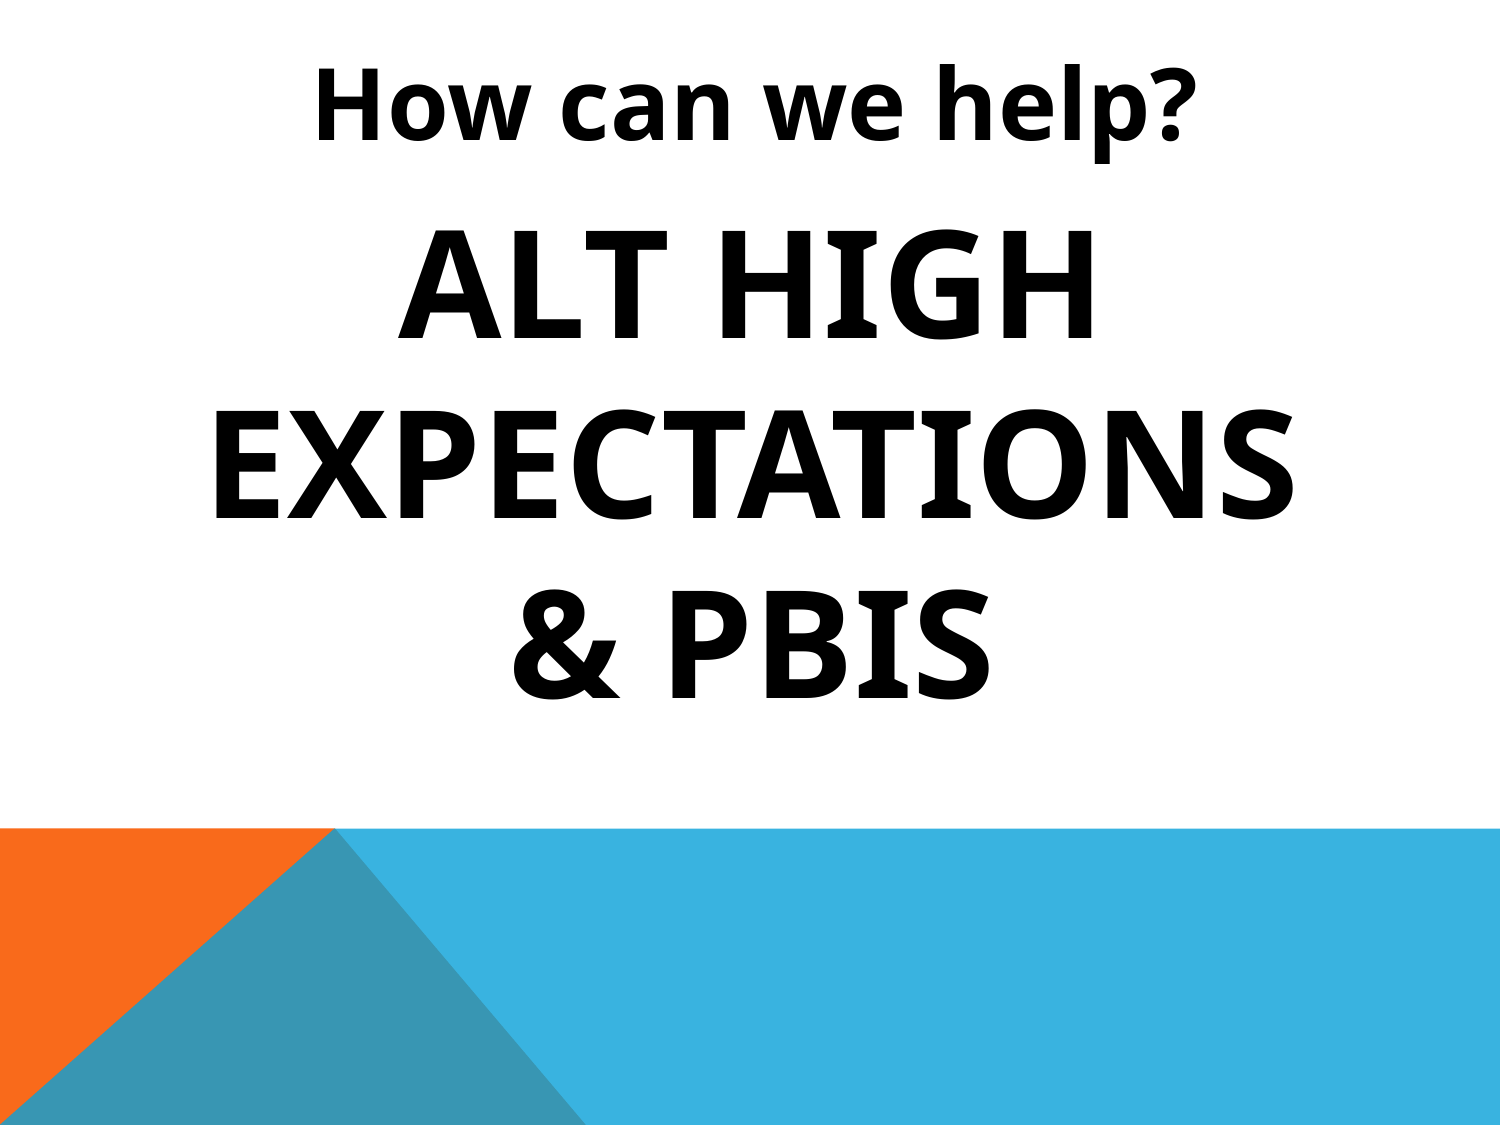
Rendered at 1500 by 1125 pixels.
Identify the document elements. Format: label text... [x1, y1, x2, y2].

text_box How can we help? [138, 25, 1372, 170]
list ALT HIGH EXPECTATIONS & PBIS [135, 180, 1369, 768]
